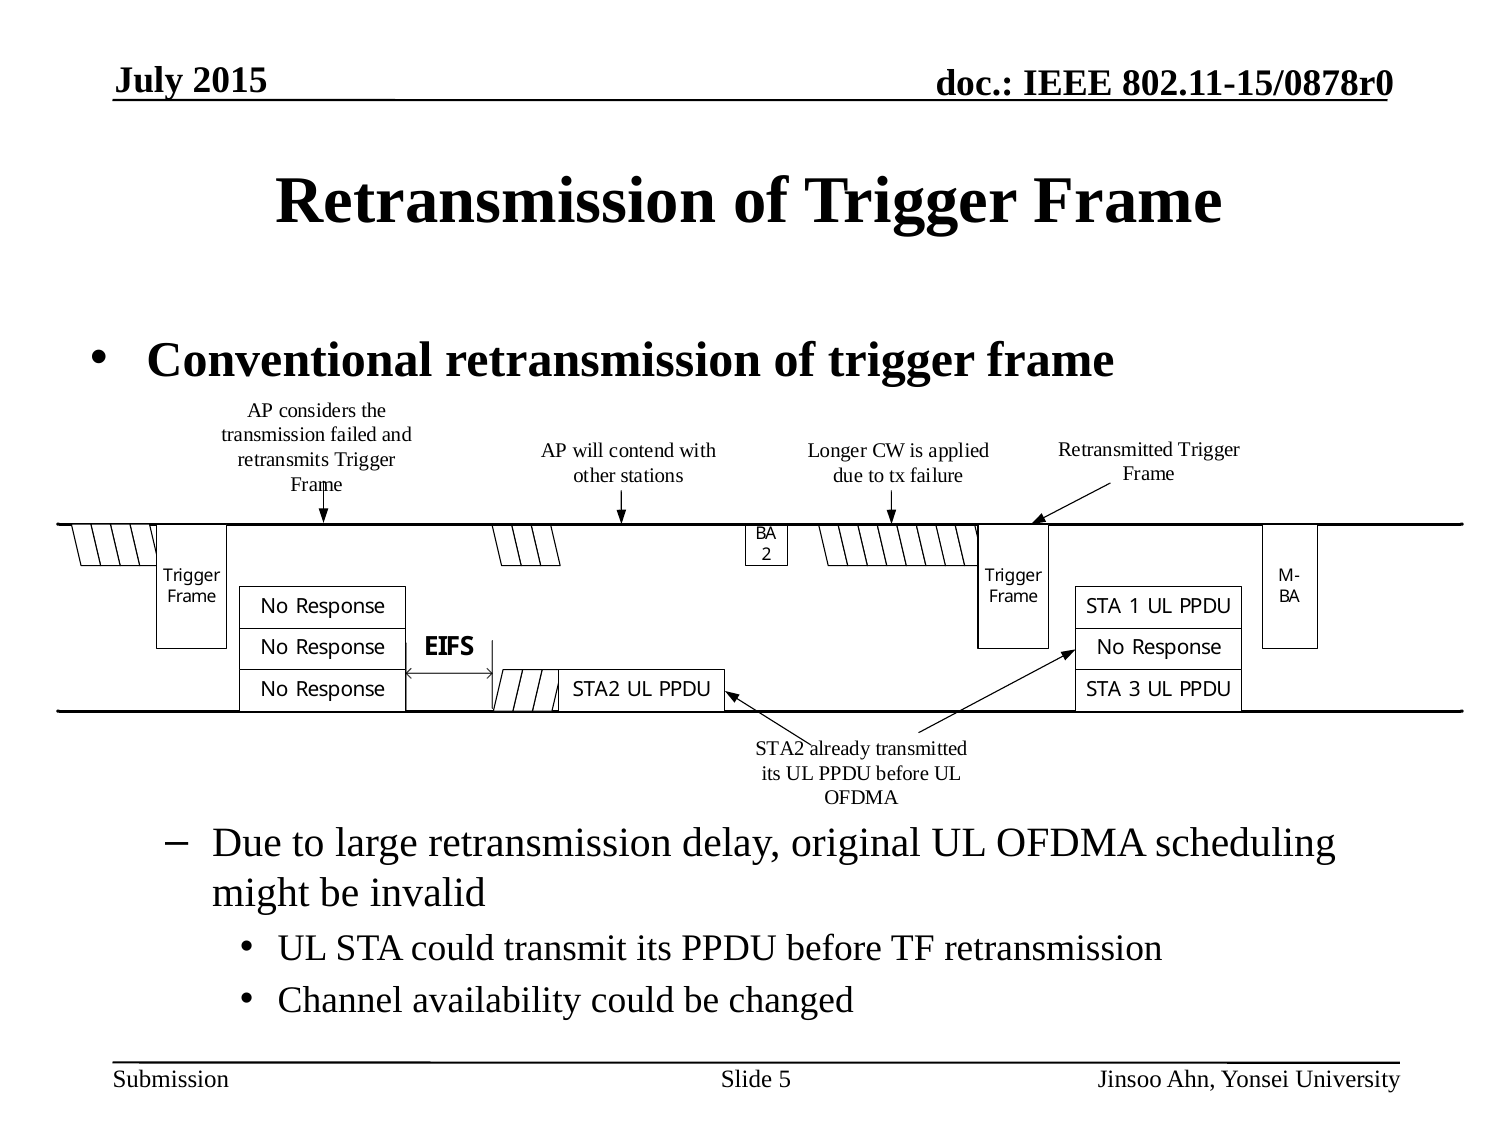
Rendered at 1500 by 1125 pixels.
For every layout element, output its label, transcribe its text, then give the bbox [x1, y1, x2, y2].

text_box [52, 396, 1466, 811]
title Retransmission of Trigger Frame [74, 101, 1426, 290]
list Conventional retransmission of trigger frame Due to large retransmission delay, original UL OFDMA scheduling might be invalid UL STA could transmit its PPDU before TF retransmission Channel availability could be changed [74, 819, 1426, 1062]
list Conventional retransmission of trigger frame Due to large retransmission delay, original UL OFDMA scheduling might be invalid UL STA could transmit its PPDU before TF retransmission Channel availability could be changed [74, 318, 1426, 395]
